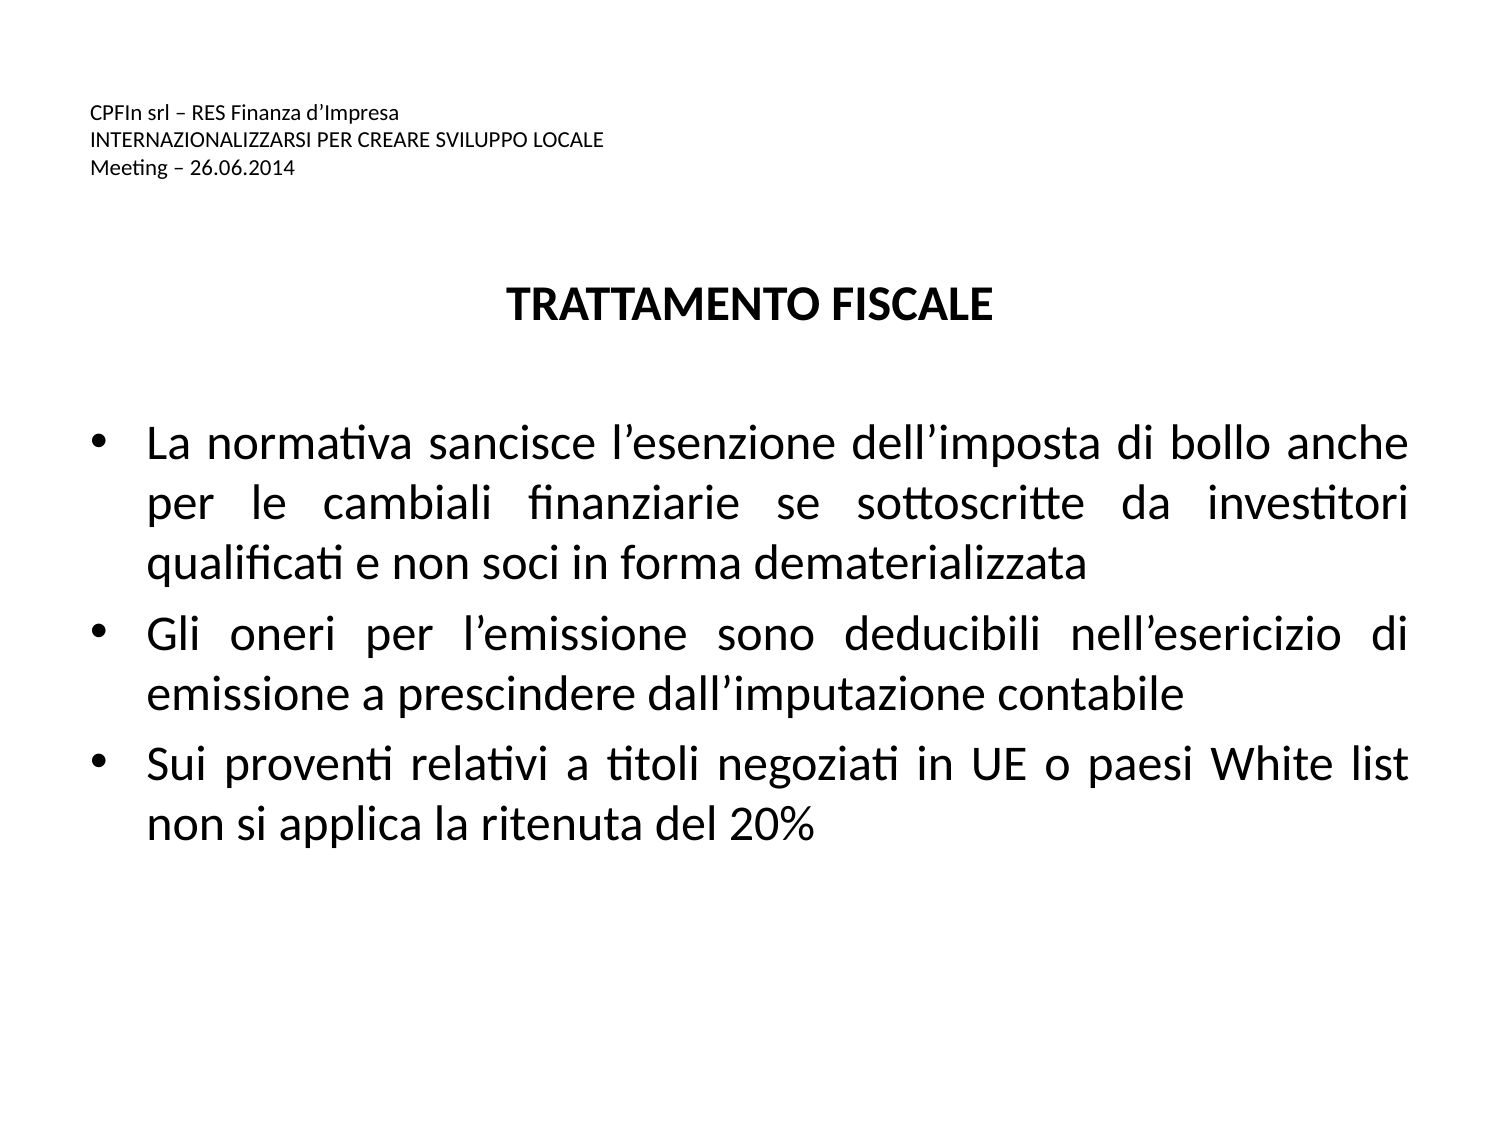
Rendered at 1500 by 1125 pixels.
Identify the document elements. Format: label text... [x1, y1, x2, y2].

title CPFIn srl – RES Finanza d’Impresa INTERNAZIONALIZZARSI PER CREARE SVILUPPO LOCALE Meeting – 26.06.2014 [75, 45, 1425, 233]
list TRATTAMENTO FISCALE La normativa sancisce l’esenzione dell’imposta di bollo anche per le cambiali finanziarie se sottoscritte da investitori qualificati e non soci in forma dematerializzata Gli oneri per l’emissione sono deducibili nell’esericizio di emissione a prescindere dall’imputazione contabile Sui proventi relativi a titoli negoziati in UE o paesi White list non si applica la ritenuta del 20% [75, 262, 1425, 1005]
